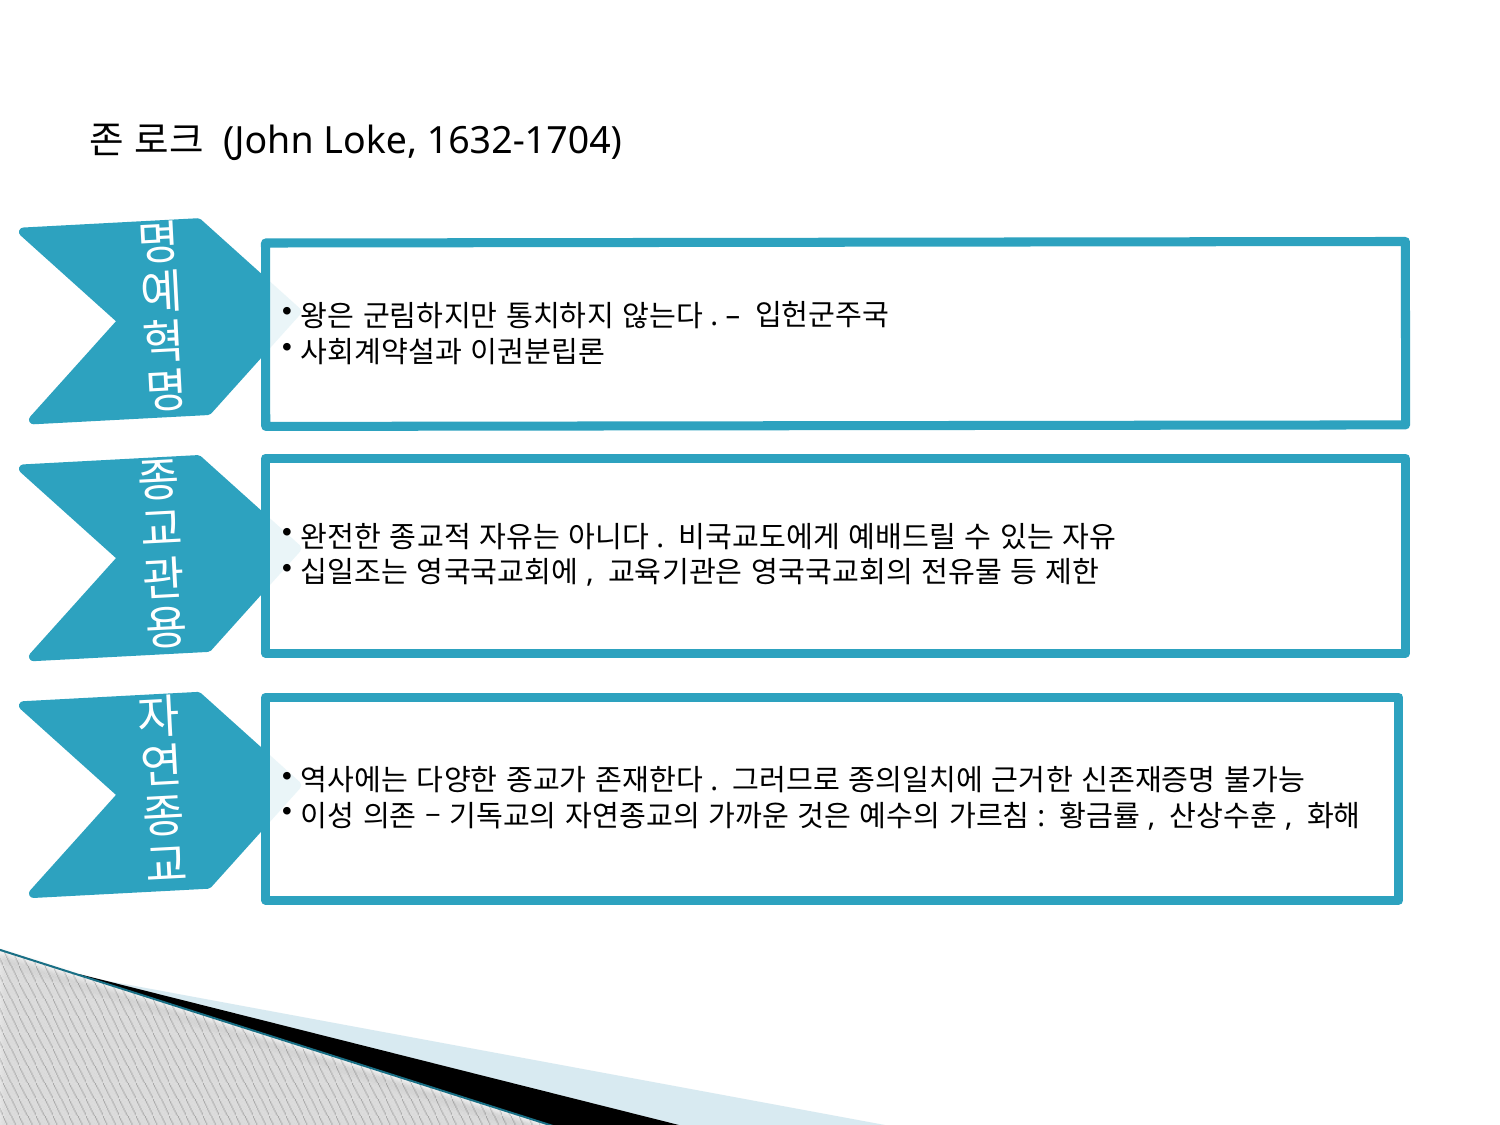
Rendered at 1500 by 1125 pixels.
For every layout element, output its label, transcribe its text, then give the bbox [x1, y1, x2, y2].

title 존 로크 (John Loke, 1632-1704) [75, 45, 1425, 233]
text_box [28, 224, 1406, 901]
